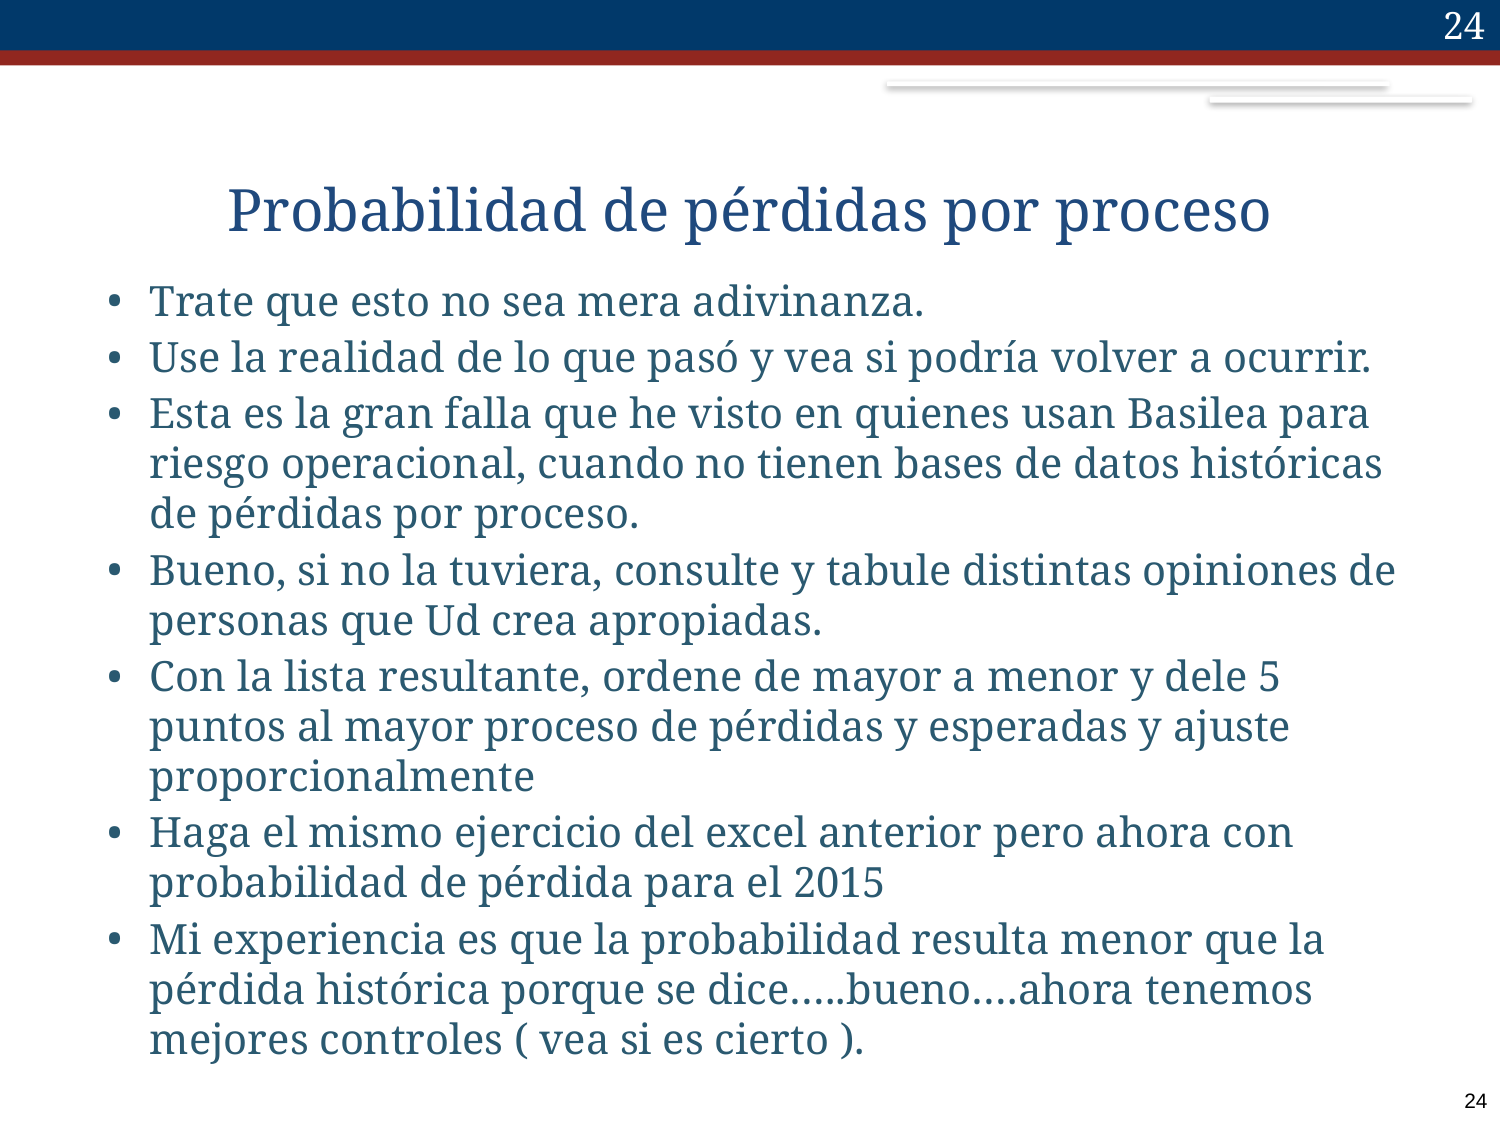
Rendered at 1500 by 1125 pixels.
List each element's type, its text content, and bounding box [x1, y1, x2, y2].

slide_number 24 [1374, 0, 1500, 61]
list Trate que esto no sea mera adivinanza. Use la realidad de lo que pasó y vea si podría volver a ocurrir. Esta es la gran falla que he visto en quienes usan Basilea para riesgo operacional, cuando no tienen bases de datos históricas de pérdidas por proceso. Bueno, si no la tuviera, consulte y tabule distintas opiniones de personas que Ud crea apropiadas. Con la lista resultante, ordene de mayor a menor y dele 5 puntos al mayor proceso de pérdidas y esperadas y ajuste proporcionalmente Haga el mismo ejercicio del excel anterior pero ahora con probabilidad de pérdida para el 2015 Mi experiencia es que la probabilidad resulta menor que la pérdida histórica porque se dice…..bueno….ahora tenemos mejores controles ( vea si es cierto ). [74, 266, 1426, 1079]
title Probabilidad de pérdidas por proceso [74, 125, 1426, 266]
